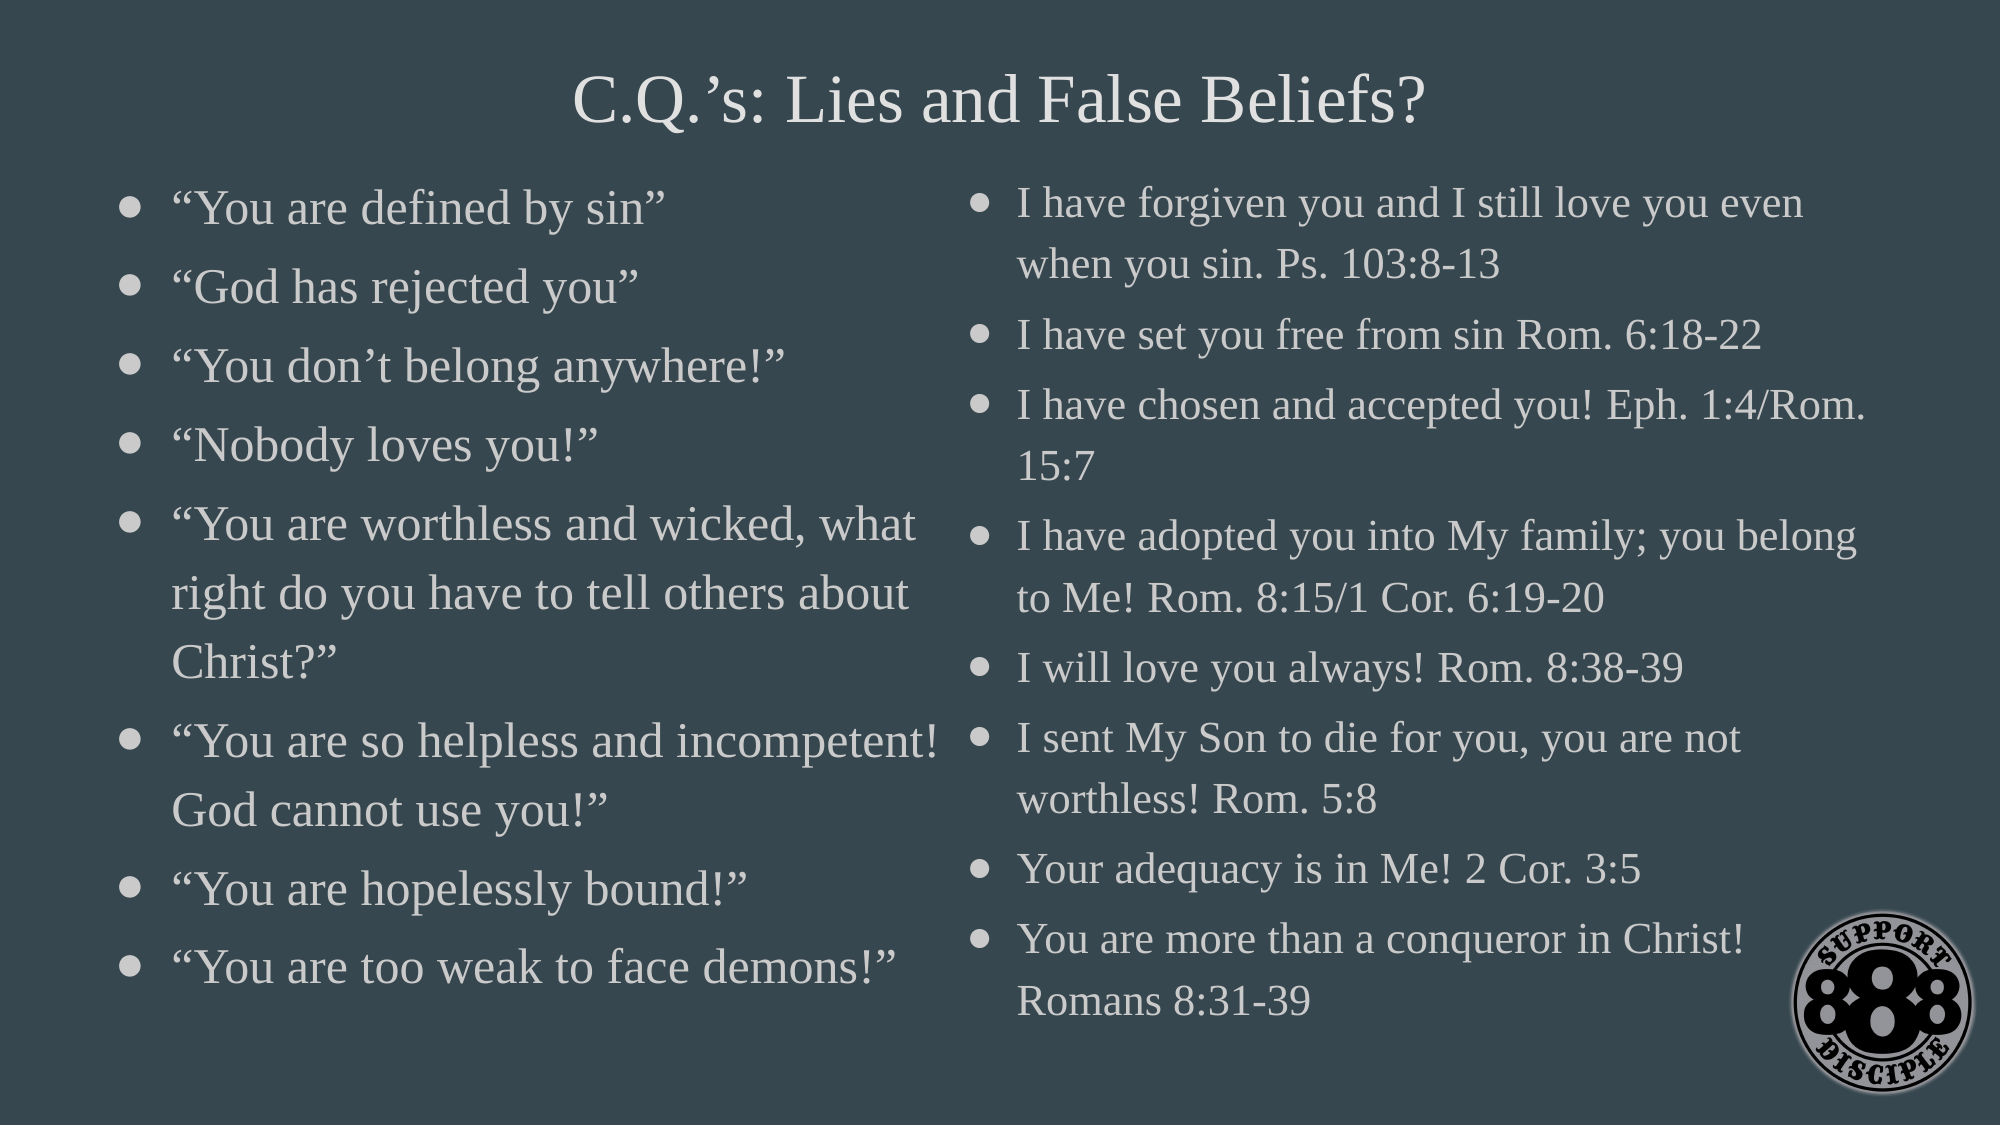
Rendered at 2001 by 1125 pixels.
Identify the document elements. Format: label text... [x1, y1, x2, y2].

picture [1773, 894, 1991, 1112]
list “You are defined by sin” “God has rejected you” “You don’t belong anywhere!” “Nobody loves you!” “You are worthless and wicked, what right do you have to tell others about Christ?” “You are so helpless and incompetent! God cannot use you!” “You are hopelessly bound!” “You are too weak to face demons!” [99, 157, 951, 1005]
list I have forgiven you and I still love you even when you sin. Ps. 103:8-13 I have set you free from sin Rom. 6:18-22 I have chosen and accepted you! Eph. 1:4/Rom. 15:7 I have adopted you into My family; you belong to Me! Rom. 8:15/1 Cor. 6:19-20 I will love you always! Rom. 8:38-39 I sent My Son to die for you, you are not worthless! Rom. 5:8 Your adequacy is in Me! 2 Cor. 3:5 You are more than a conqueror in Christ! Romans 8:31-39 [951, 157, 1900, 1040]
title C.Q.’s: Lies and False Beliefs? [99, 45, 1900, 144]
